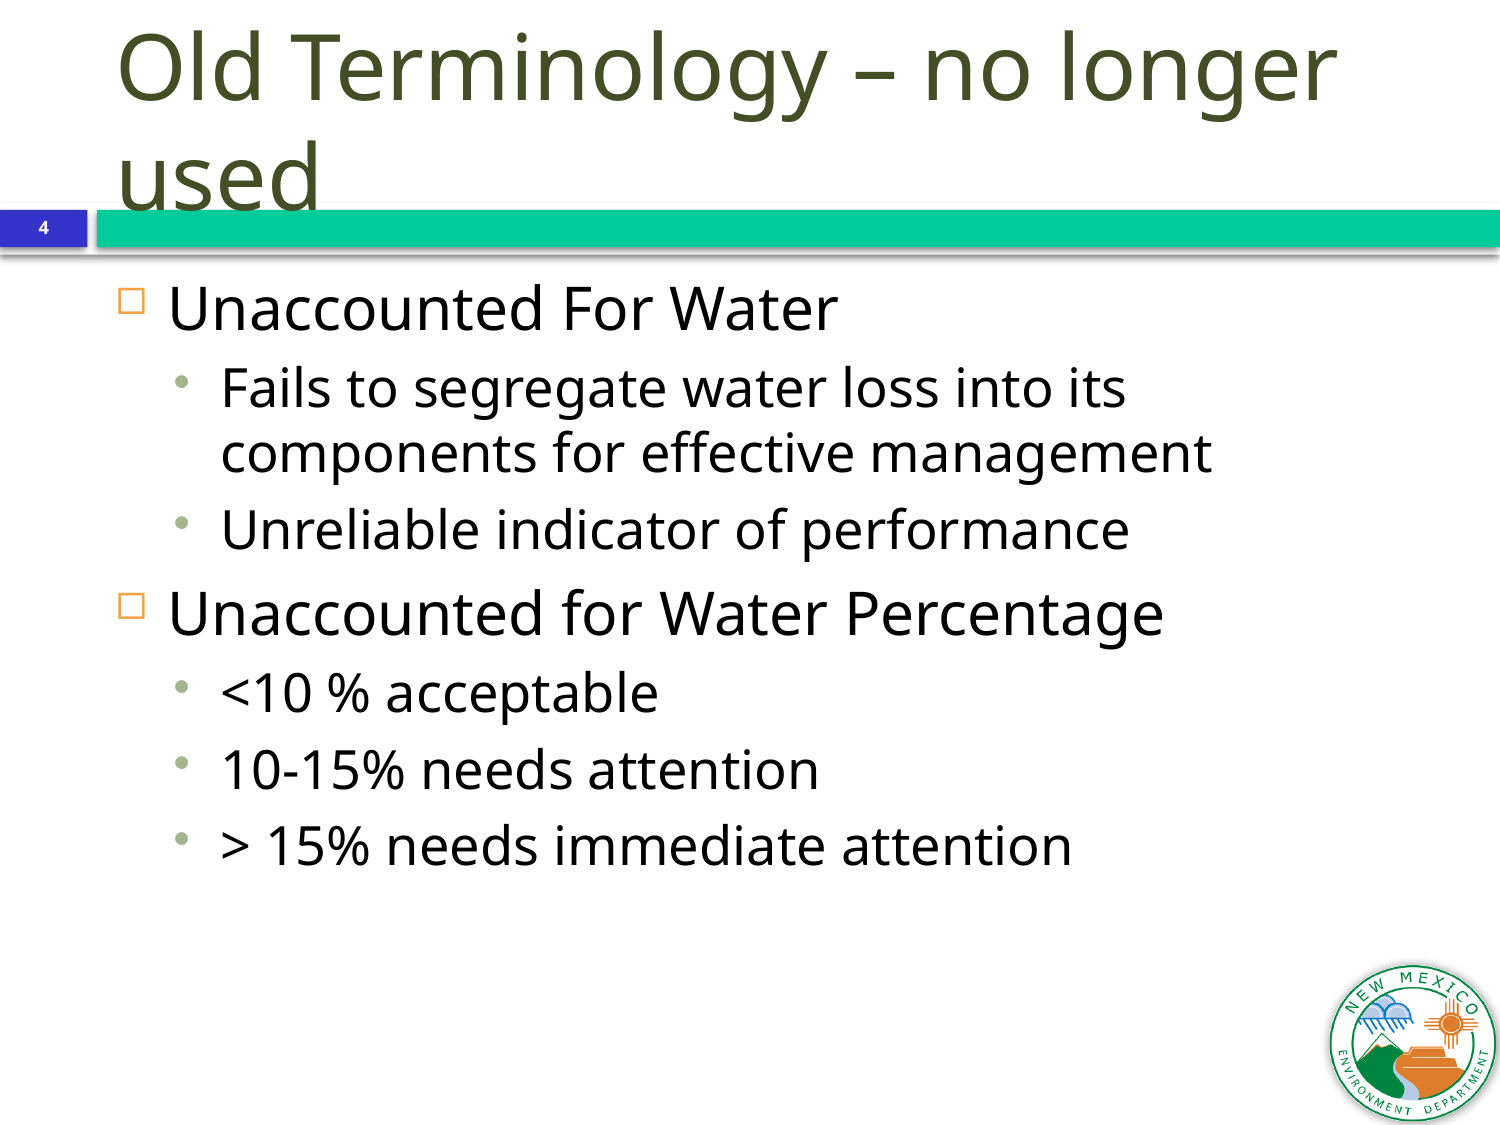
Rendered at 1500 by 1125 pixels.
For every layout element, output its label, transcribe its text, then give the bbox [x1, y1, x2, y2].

text_box Unaccounted For Water Fails to segregate water loss into its components for effective management Unreliable indicator of performance Unaccounted for Water Percentage <10 % acceptable 10-15% needs attention > 15% needs immediate attention [100, 262, 1438, 1075]
picture [1325, 961, 1500, 1125]
text_box 4 [0, 208, 88, 249]
text_box Old Terminology – no longer used [100, 37, 1438, 200]
